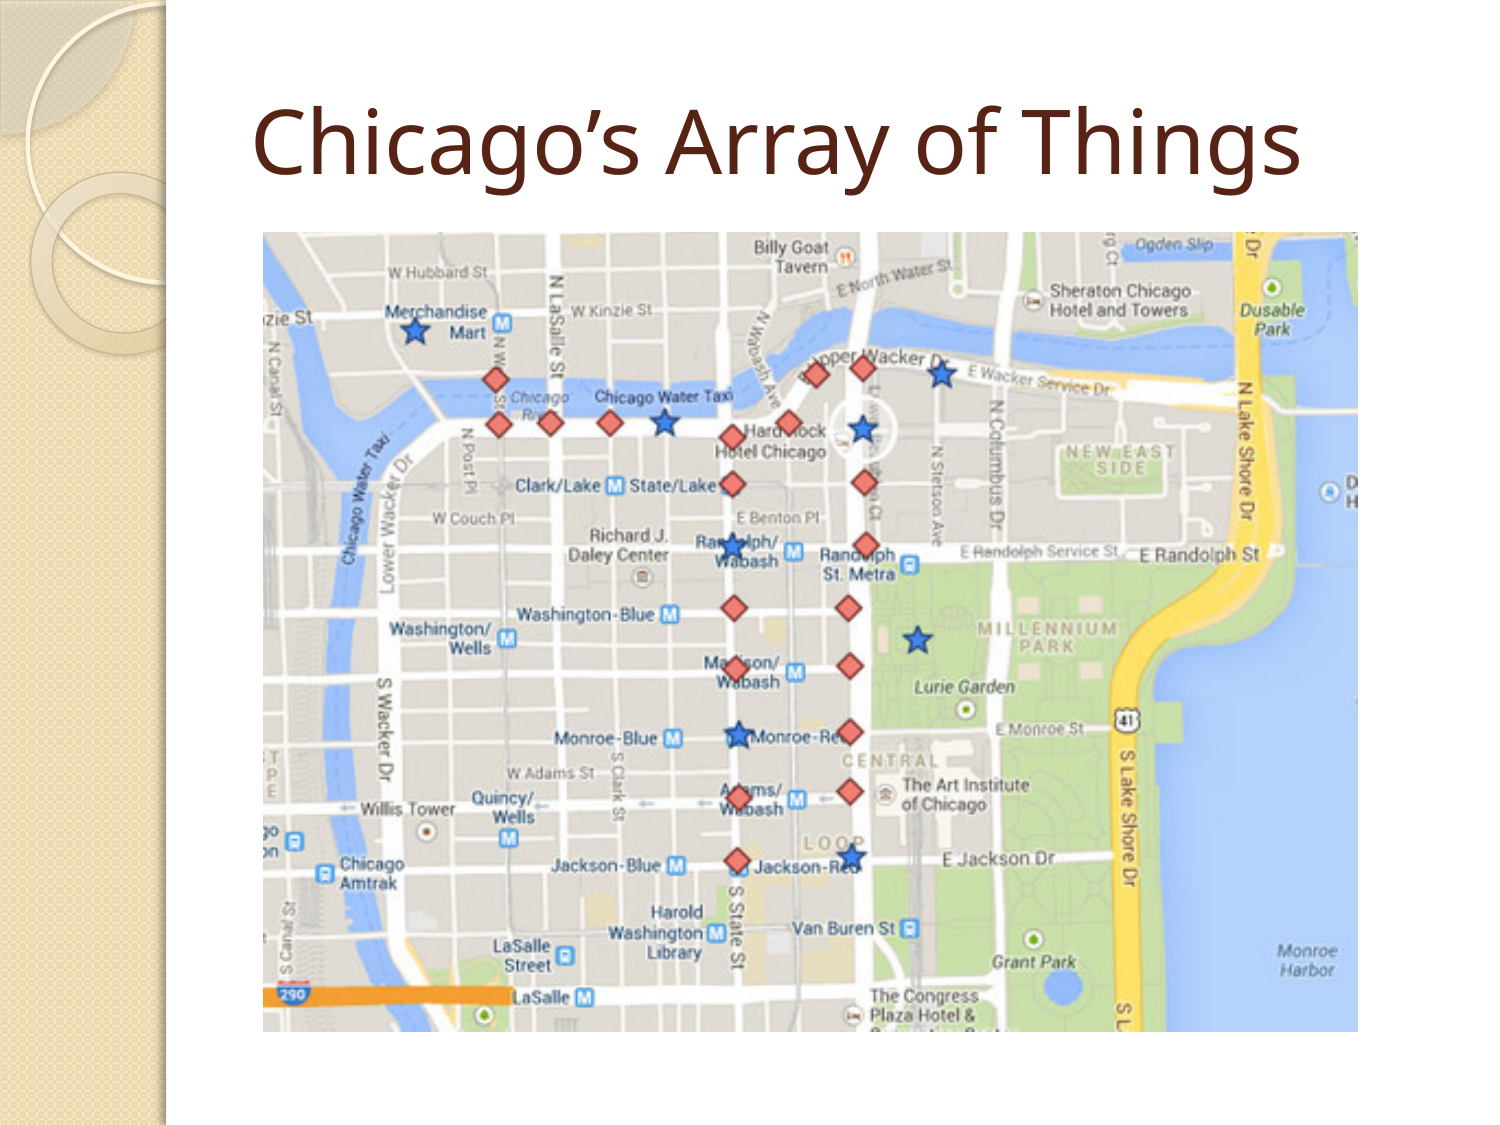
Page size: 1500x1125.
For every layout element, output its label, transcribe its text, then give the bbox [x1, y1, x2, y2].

title Chicago’s Array of Things [235, 45, 1466, 233]
picture [262, 232, 1358, 1032]
